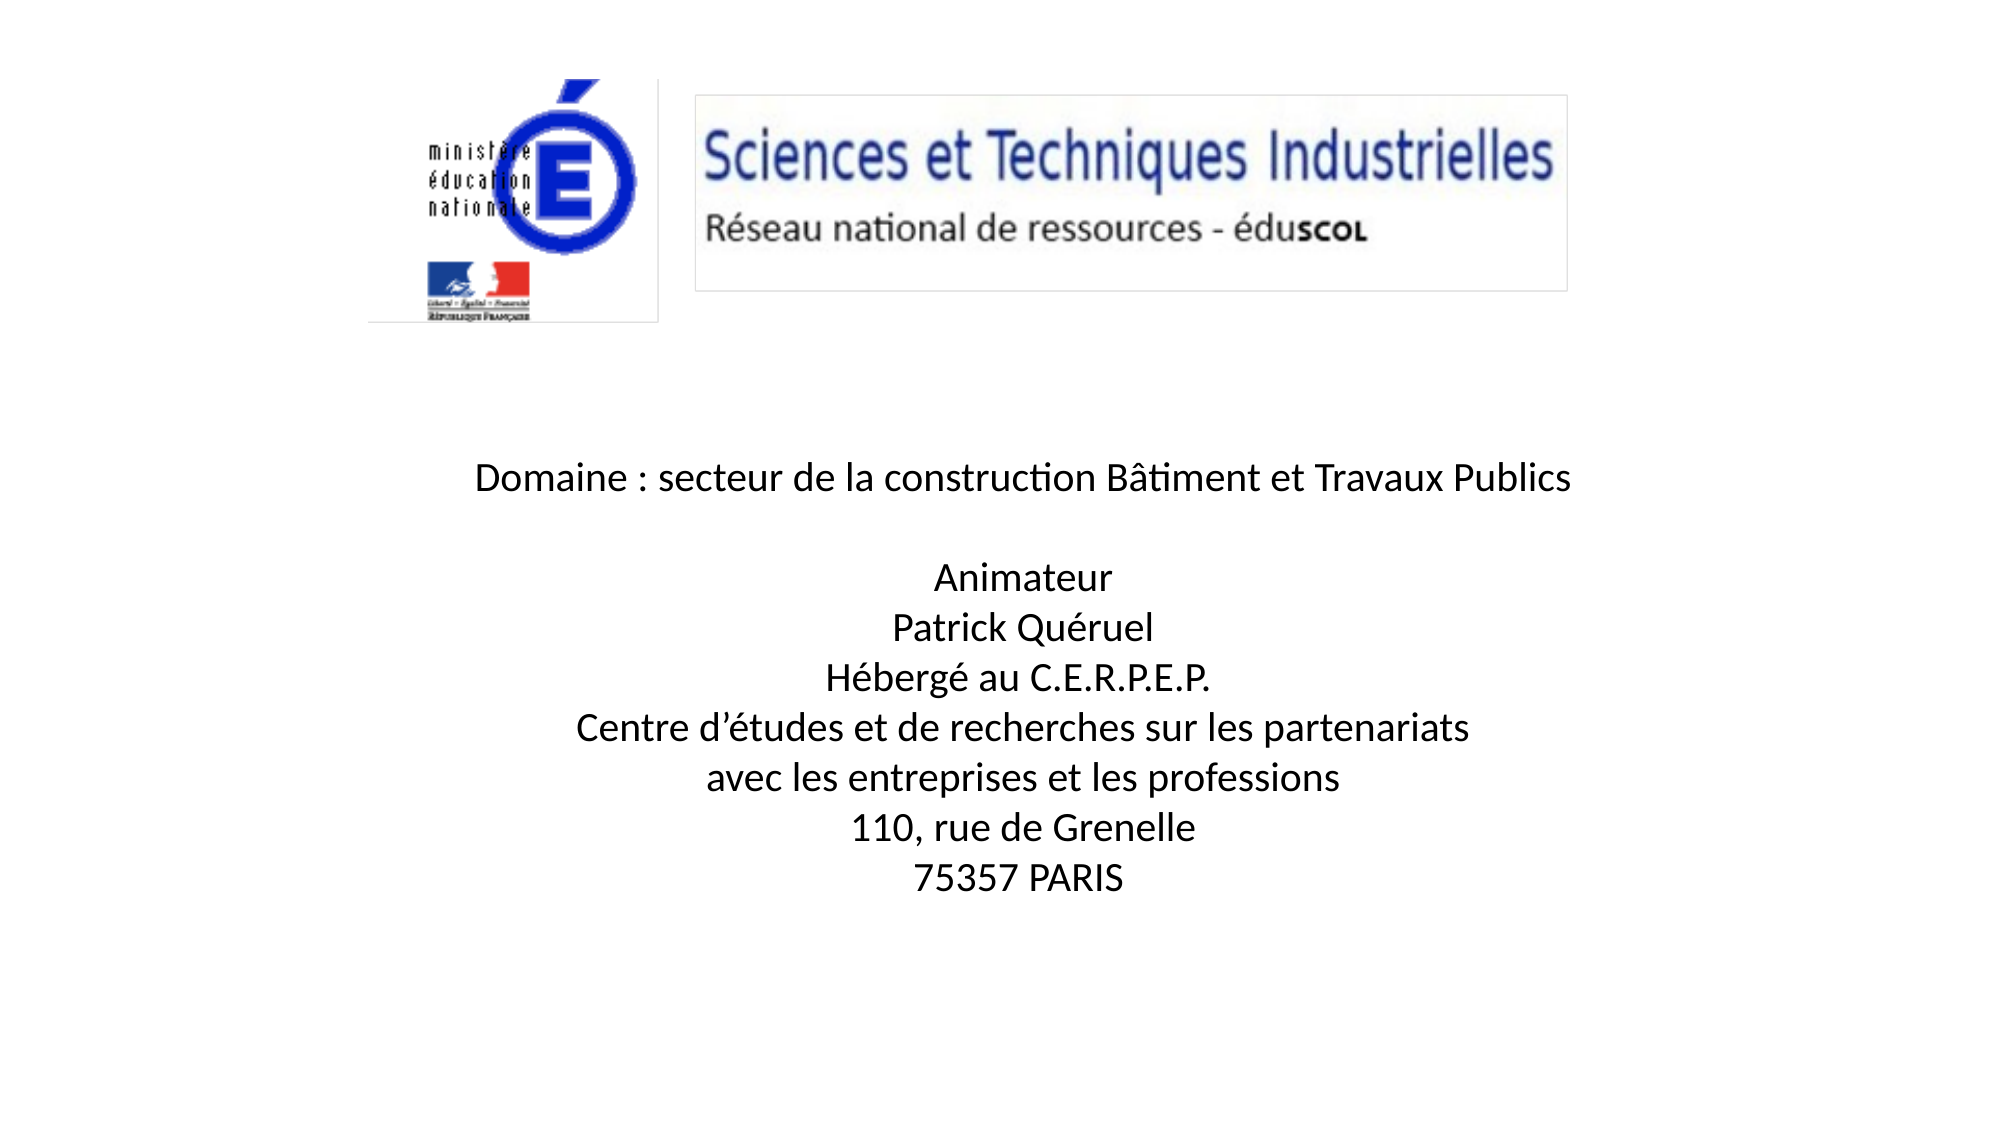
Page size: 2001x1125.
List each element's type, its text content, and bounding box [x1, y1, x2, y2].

text_box Domaine : secteur de la construction Bâtiment et Travaux Publics Animateur Patrick Quéruel Hébergé au C.E.R.P.E.P. Centre d’études et de recherches sur les partenariats avec les entreprises et les professions 110, rue de Grenelle 75357 PARIS [393, 441, 1654, 1042]
picture [368, 79, 1572, 327]
